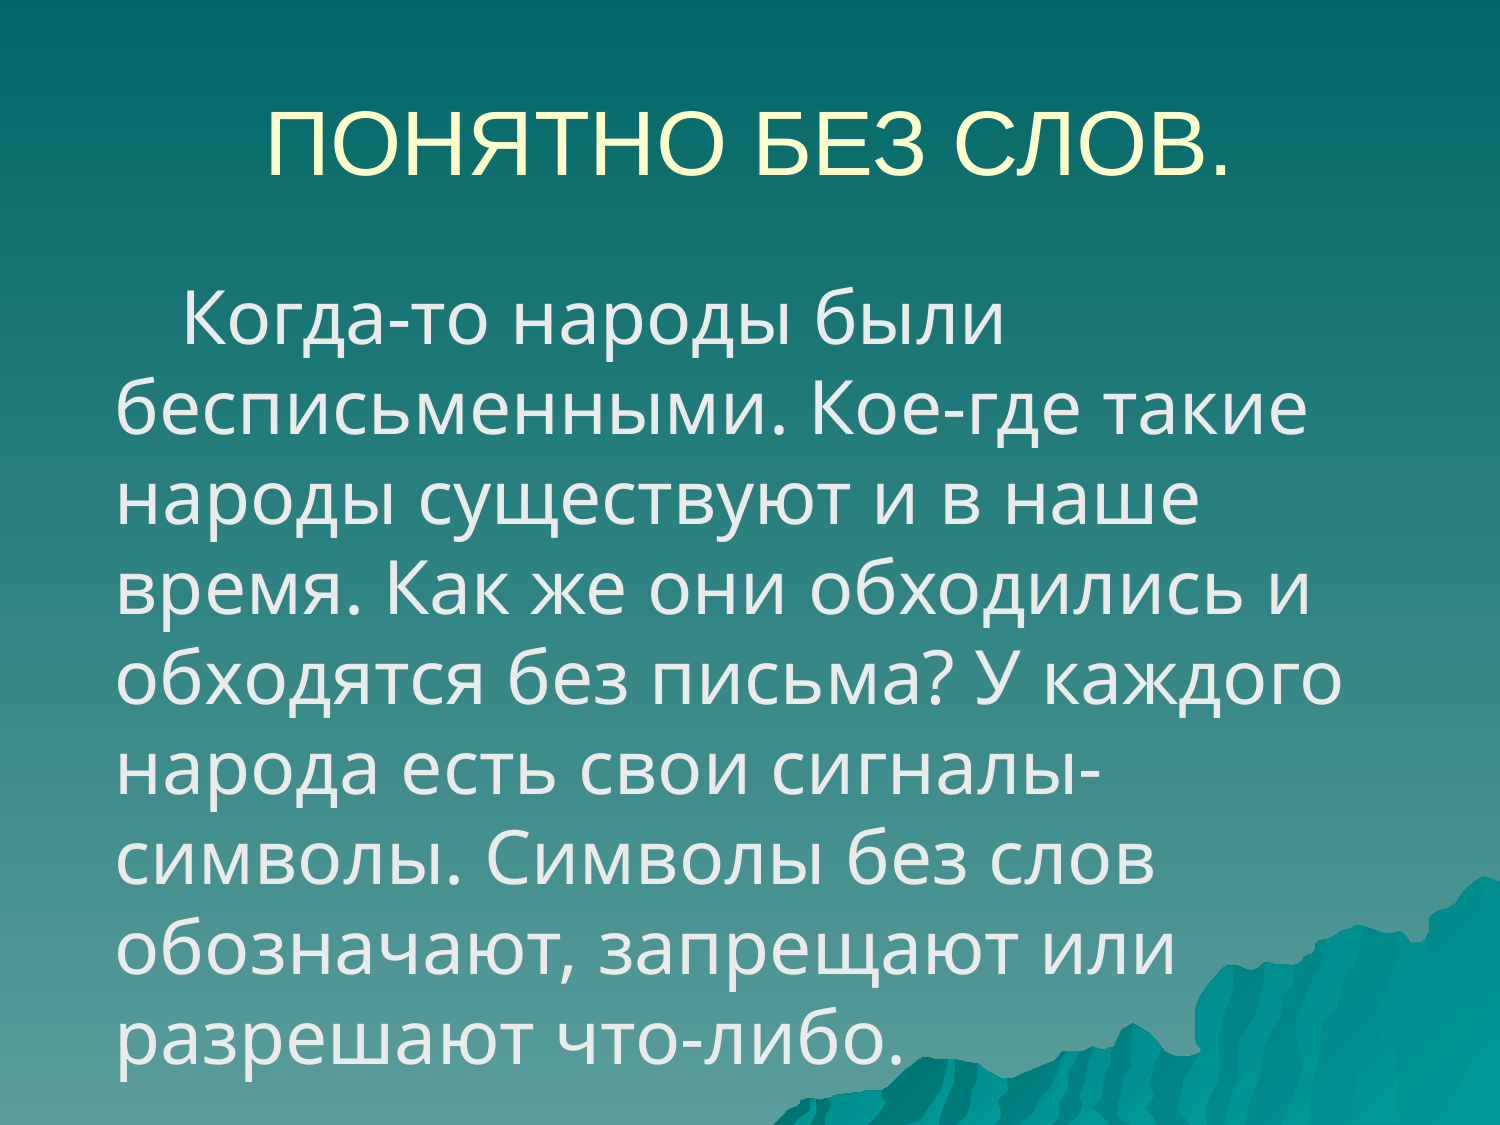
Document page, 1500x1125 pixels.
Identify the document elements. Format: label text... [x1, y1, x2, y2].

list Когда-то народы были бесписьменными. Кое-где такие народы существуют и в наше время. Как же они обходились и обходятся без письма? У каждого народа есть свои сигналы-символы. Символы без слов обозначают, запрещают или разрешают что-либо. [42, 261, 1448, 1001]
title ПОНЯТНО БЕЗ СЛОВ. [74, 45, 1426, 233]
